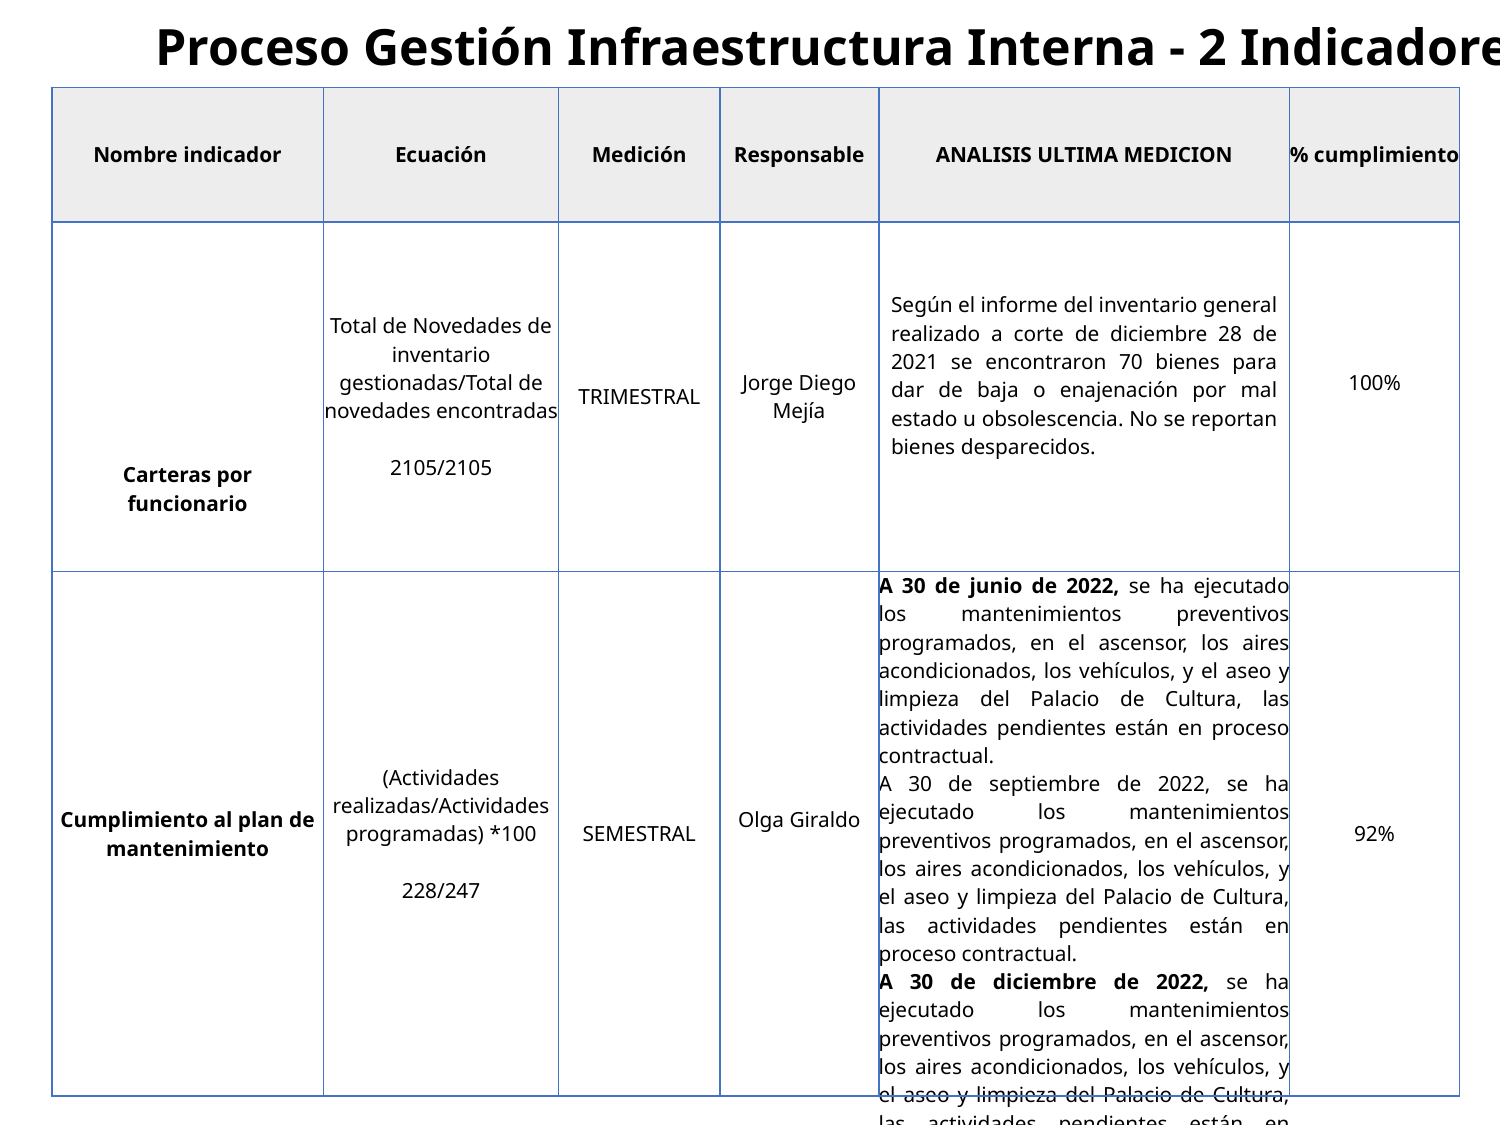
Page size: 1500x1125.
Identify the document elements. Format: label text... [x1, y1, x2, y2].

table_header Ecuación [324, 88, 558, 221]
table_cell A 30 de junio de 2022, se ha ejecutado los mantenimientos preventivos programados, en el ascensor, los aires acondicionados, los vehículos, y el aseo y limpieza del Palacio de Cultura, las actividades pendientes están en proceso contractual. A 30 de septiembre de 2022, se ha ejecutado los mantenimientos preventivos programados, en el ascensor, los aires acondicionados, los vehículos, y el aseo y limpieza del Palacio de Cultura, las actividades pendientes están en proceso contractual. A 30 de diciembre de 2022, se ha ejecutado los mantenimientos preventivos programados, en el ascensor, los aires acondicionados, los vehículos, y el aseo y limpieza del Palacio de Cultura, las actividades pendientes están en proceso contractual. 92% [880, 572, 1289, 1095]
table_header % cumplimiento [1290, 88, 1459, 221]
table_cell Olga Giraldo [721, 572, 878, 1095]
table_cell TRIMESTRAL [559, 223, 719, 571]
table_cell SEMESTRAL [559, 572, 719, 1095]
table_cell Según el informe del inventario general realizado a corte de diciembre 28 de 2021 se encontraron 70 bienes para dar de baja o enajenación por mal estado u obsolescencia. No se reportan bienes desparecidos. [880, 223, 1289, 571]
table_header Responsable [721, 88, 878, 221]
table_cell (Actividades realizadas/Actividades programadas) *100 228/247 [324, 572, 558, 1095]
table_cell 92% [1290, 572, 1459, 1095]
table_header ANALISIS ULTIMA MEDICION [880, 88, 1289, 221]
table_header Medición [559, 88, 719, 221]
table_header Nombre indicador [53, 88, 323, 221]
table_cell Total de Novedades de inventario gestionadas/Total de novedades encontradas 2105/2105 [324, 223, 558, 571]
table_cell Jorge Diego Mejía [721, 223, 878, 571]
table_cell Carteras por funcionario [53, 223, 323, 571]
text_box Proceso Gestión Infraestructura Interna - 2 Indicadores [140, 8, 1500, 83]
table_cell Cumplimiento al plan de mantenimiento [53, 572, 323, 1095]
table_cell 100% [1290, 223, 1459, 571]
